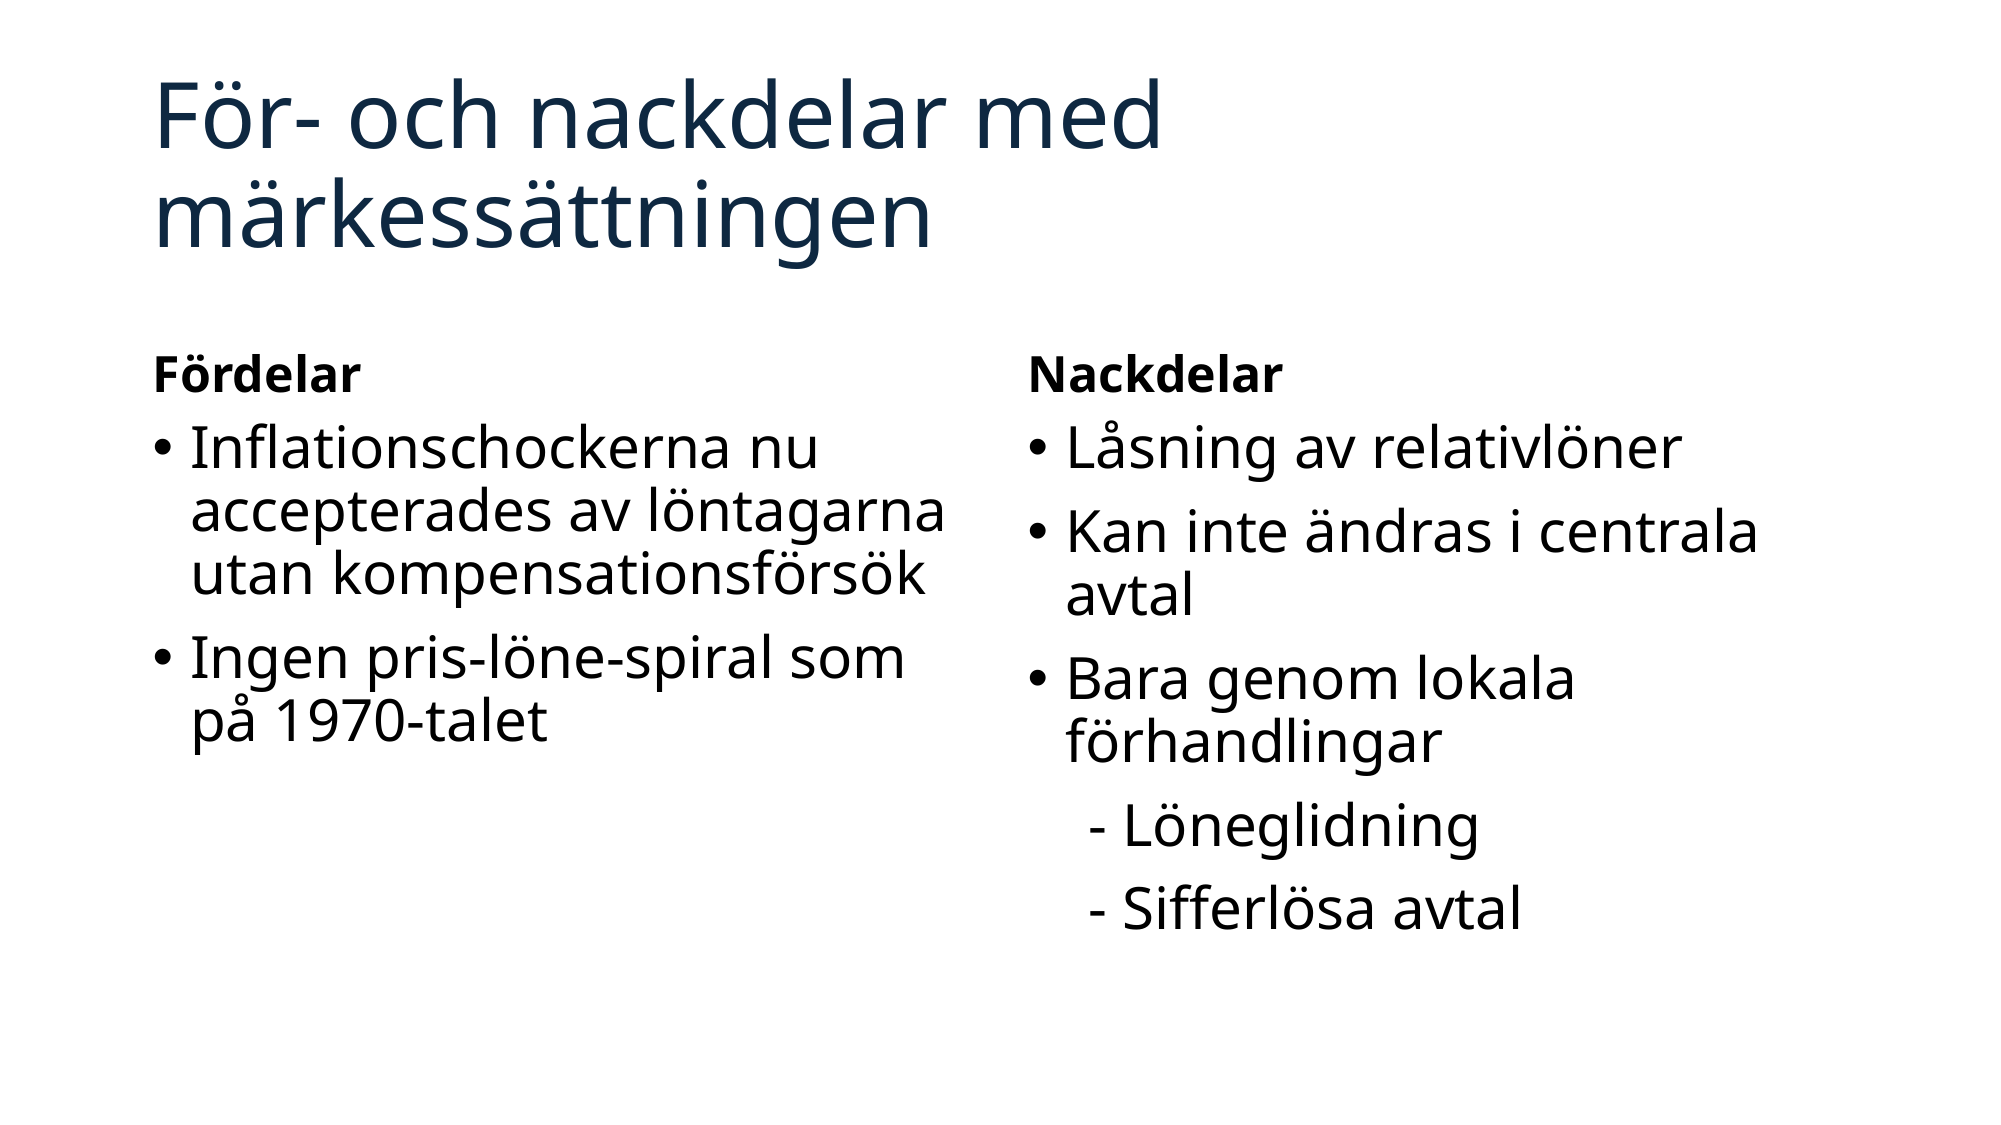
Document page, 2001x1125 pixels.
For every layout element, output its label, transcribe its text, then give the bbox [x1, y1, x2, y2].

title För- och nackdelar med märkessättningen [137, 59, 1863, 278]
list Inflationschockerna nu accepterades av löntagarna utan kompensationsförsök Ingen pris-löne-spiral som på 1970-talet [137, 410, 984, 1016]
list Fördelar [137, 275, 984, 410]
list Låsning av relativlöner Kan inte ändras i centrala avtal Bara genom lokala förhandlingar - Löneglidning - Sifferlösa avtal [1012, 410, 1863, 1016]
list Nackdelar [1012, 275, 1863, 410]
